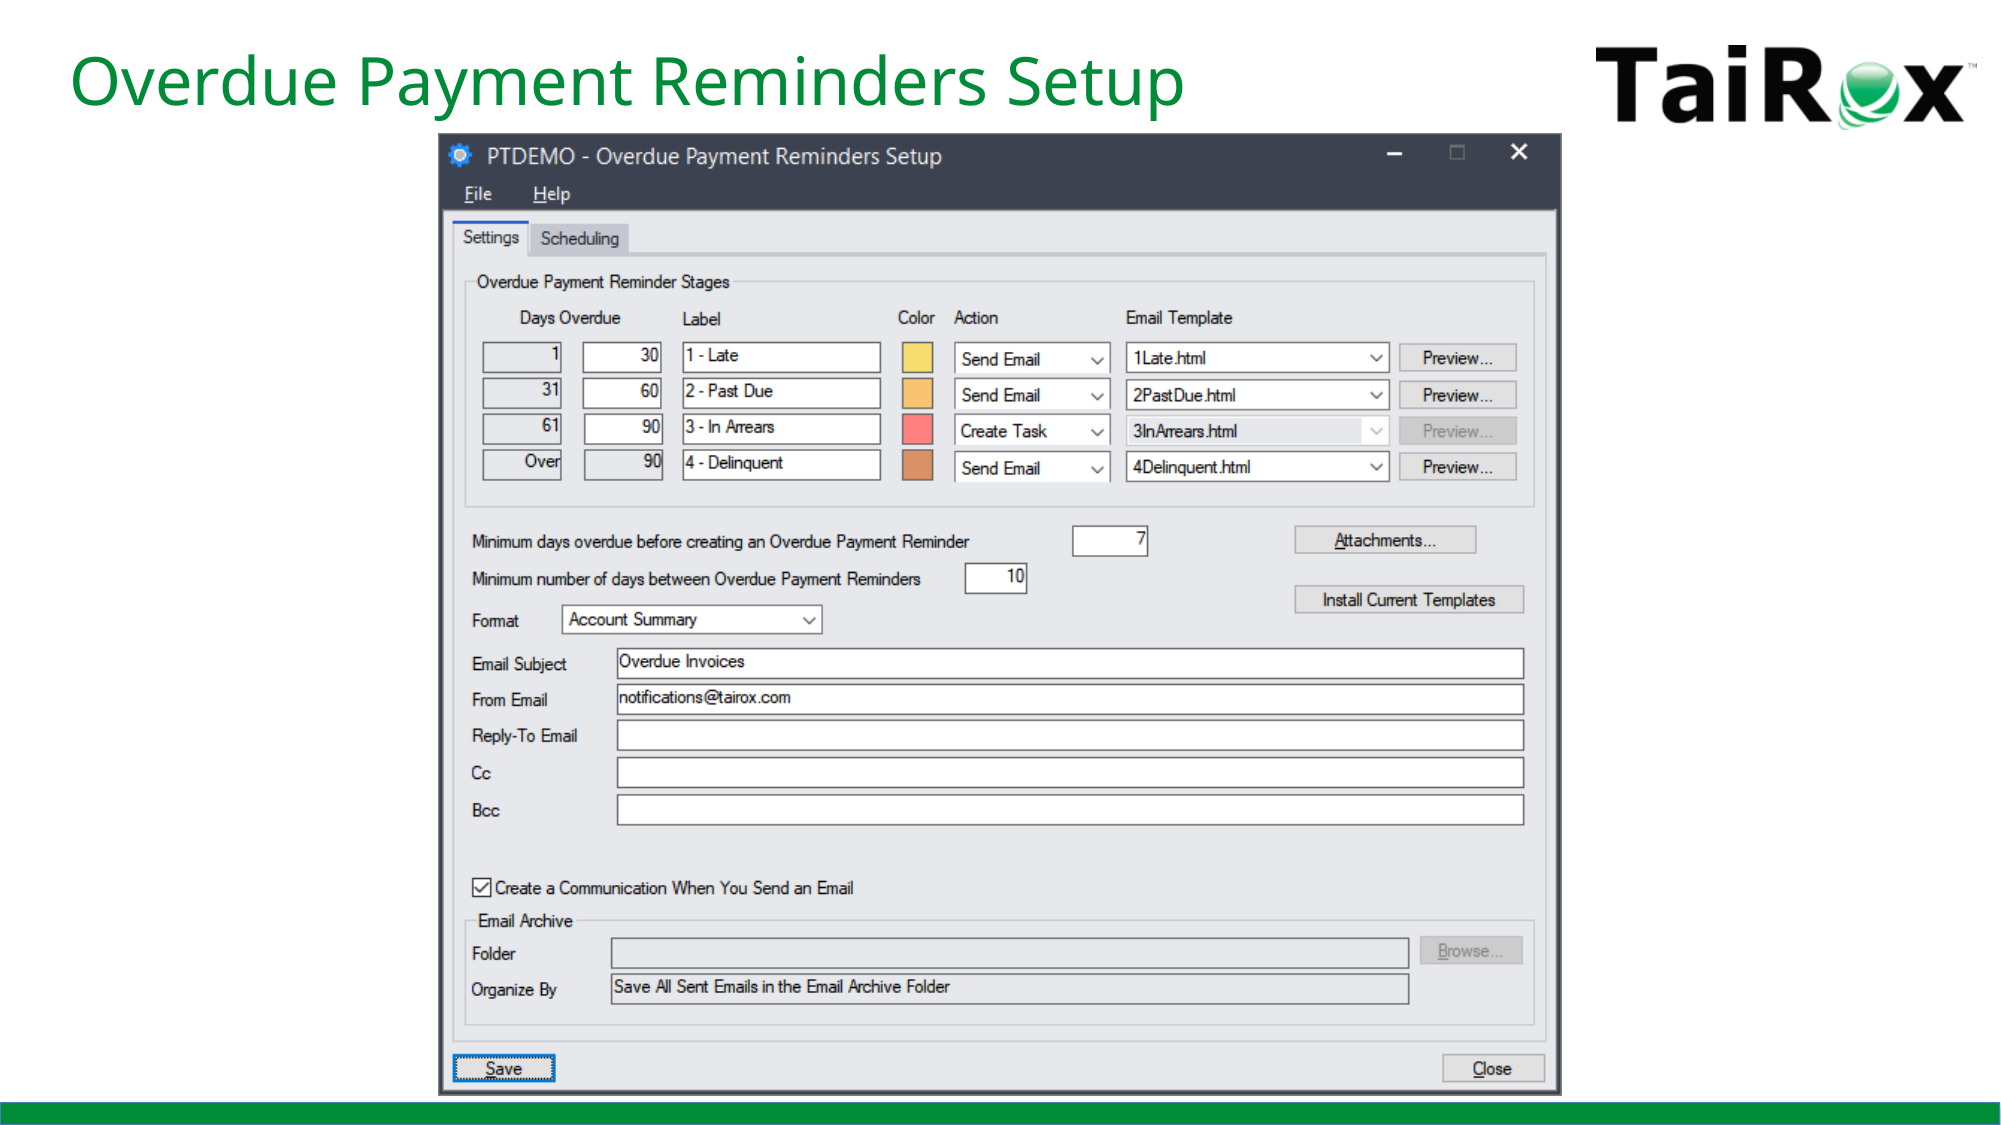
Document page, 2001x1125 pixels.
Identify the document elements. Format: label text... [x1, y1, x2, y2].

picture [437, 133, 1562, 1097]
title Overdue Payment Reminders Setup [54, 29, 1495, 129]
picture [1596, 45, 1977, 130]
